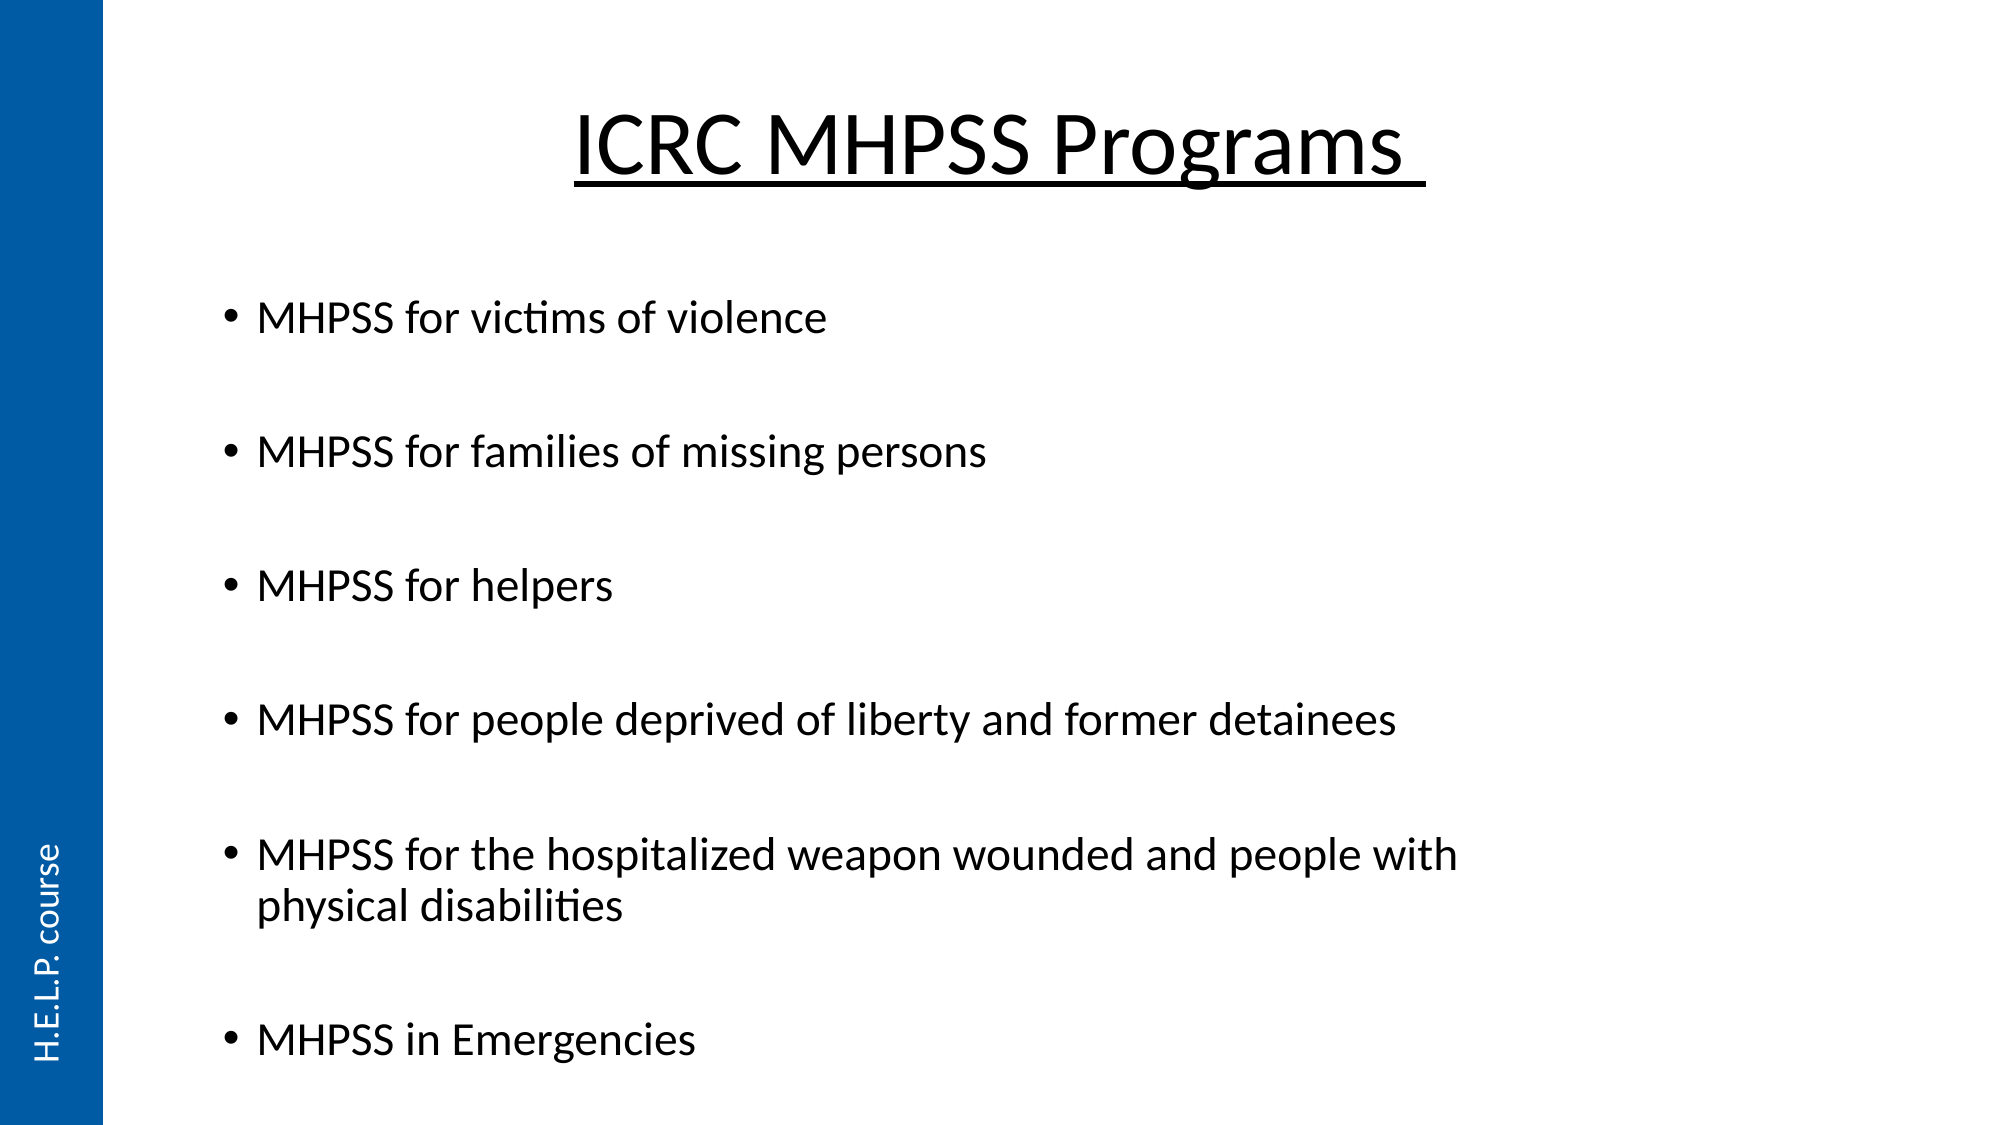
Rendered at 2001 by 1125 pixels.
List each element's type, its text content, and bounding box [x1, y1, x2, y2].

text_box H.E.L.P. course [13, 841, 90, 1079]
title ICRC MHPSS Programs [137, 36, 1863, 255]
text_box [0, 0, 104, 1125]
list MHPSS for victims of violence MHPSS for families of missing persons MHPSS for helpers MHPSS for people deprived of liberty and former detainees MHPSS for the hospitalized weapon wounded and people with physical disabilities MHPSS in Emergencies [207, 216, 1635, 1079]
